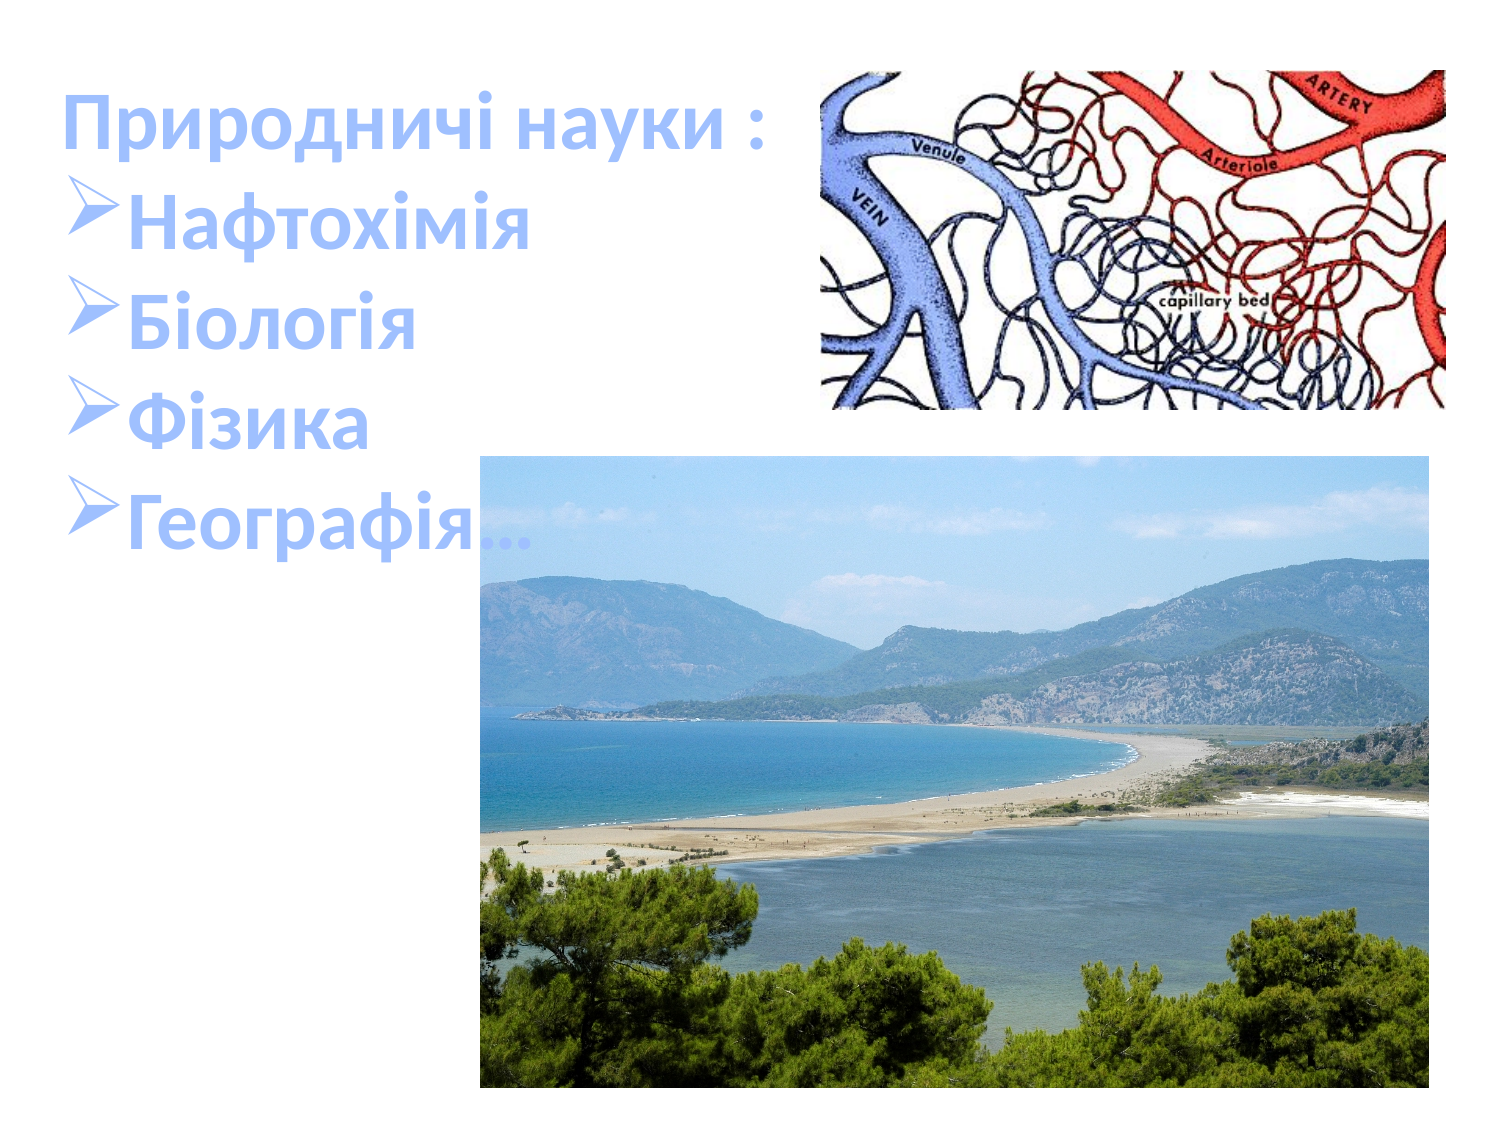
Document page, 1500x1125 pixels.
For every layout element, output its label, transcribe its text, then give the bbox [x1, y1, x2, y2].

text_box Природничі науки : Нафтохімія Біологія Фізика Географія… [46, 58, 1372, 574]
picture [480, 456, 1429, 1088]
picture [820, 70, 1446, 410]
